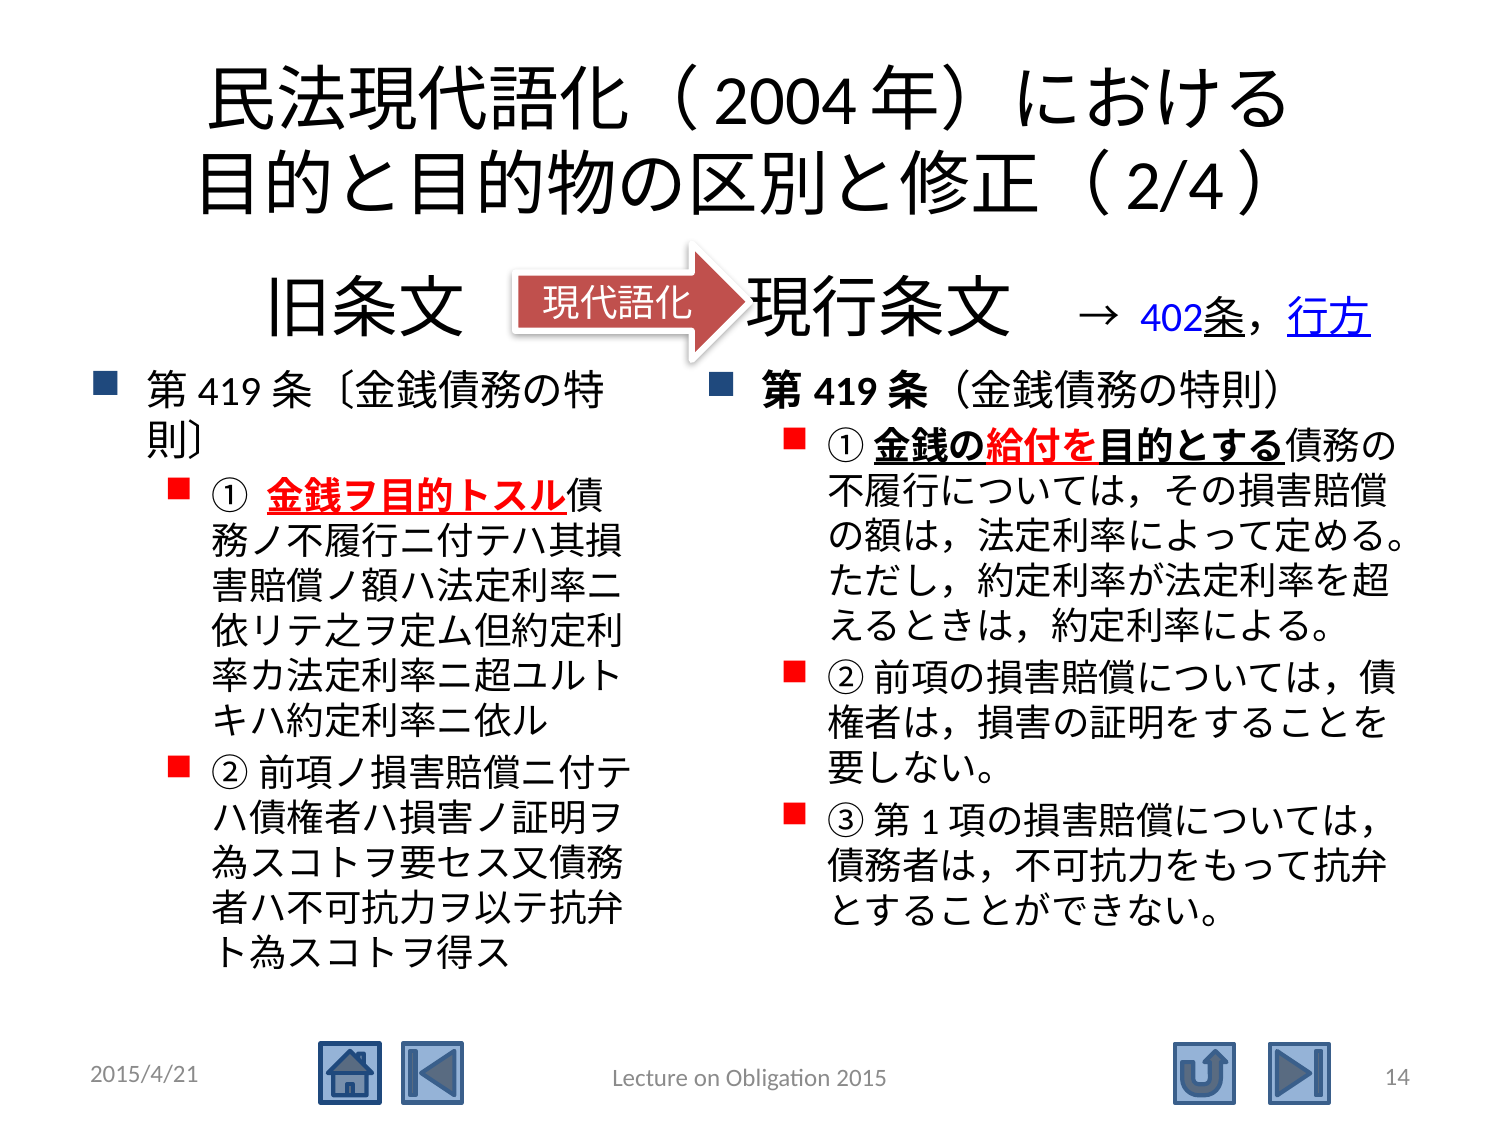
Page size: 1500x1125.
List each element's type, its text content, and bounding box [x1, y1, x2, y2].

slide_number 14 [1074, 1045, 1425, 1106]
text_box 第419条〔金銭債務の特則〕 ① 金銭ヲ目的トスル債務ノ不履行ニ付テハ其損害賠償ノ額ハ法定利率ニ依リテ之ヲ定ム但約定利率カ法定利率ニ超ユルトキハ約定利率ニ依ル ②前項ノ損害賠償ニ付テハ債権者ハ損害ノ証明ヲ為スコトヲ要セス又債務者ハ不可抗力ヲ以テ抗弁ト為スコトヲ得ス [74, 356, 656, 1005]
text_box 旧条文 [74, 251, 656, 356]
text_box 第419条（金銭債務の特則） ①金銭の給付を目的とする債務の不履行については，その損害賠償の額は，法定利率によって定める。ただし，約定利率が法定利率を超えるときは，約定利率による。 ②前項の損害賠償については，債権者は，損害の証明をすることを要しない。 ③第1項の損害賠償については，債務者は，不可抗力をもって抗弁とすることができない。 [690, 356, 1425, 1005]
text_box 現代語化 [512, 240, 754, 363]
title 民法現代語化（2004年）における 目的と目的物の区別と修正（2/4） [75, 45, 1425, 233]
text_box 現行条文 → 402条，行方 [707, 251, 1425, 356]
footer Lecture on Obligation 2015 [512, 1046, 988, 1107]
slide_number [75, 1042, 425, 1103]
